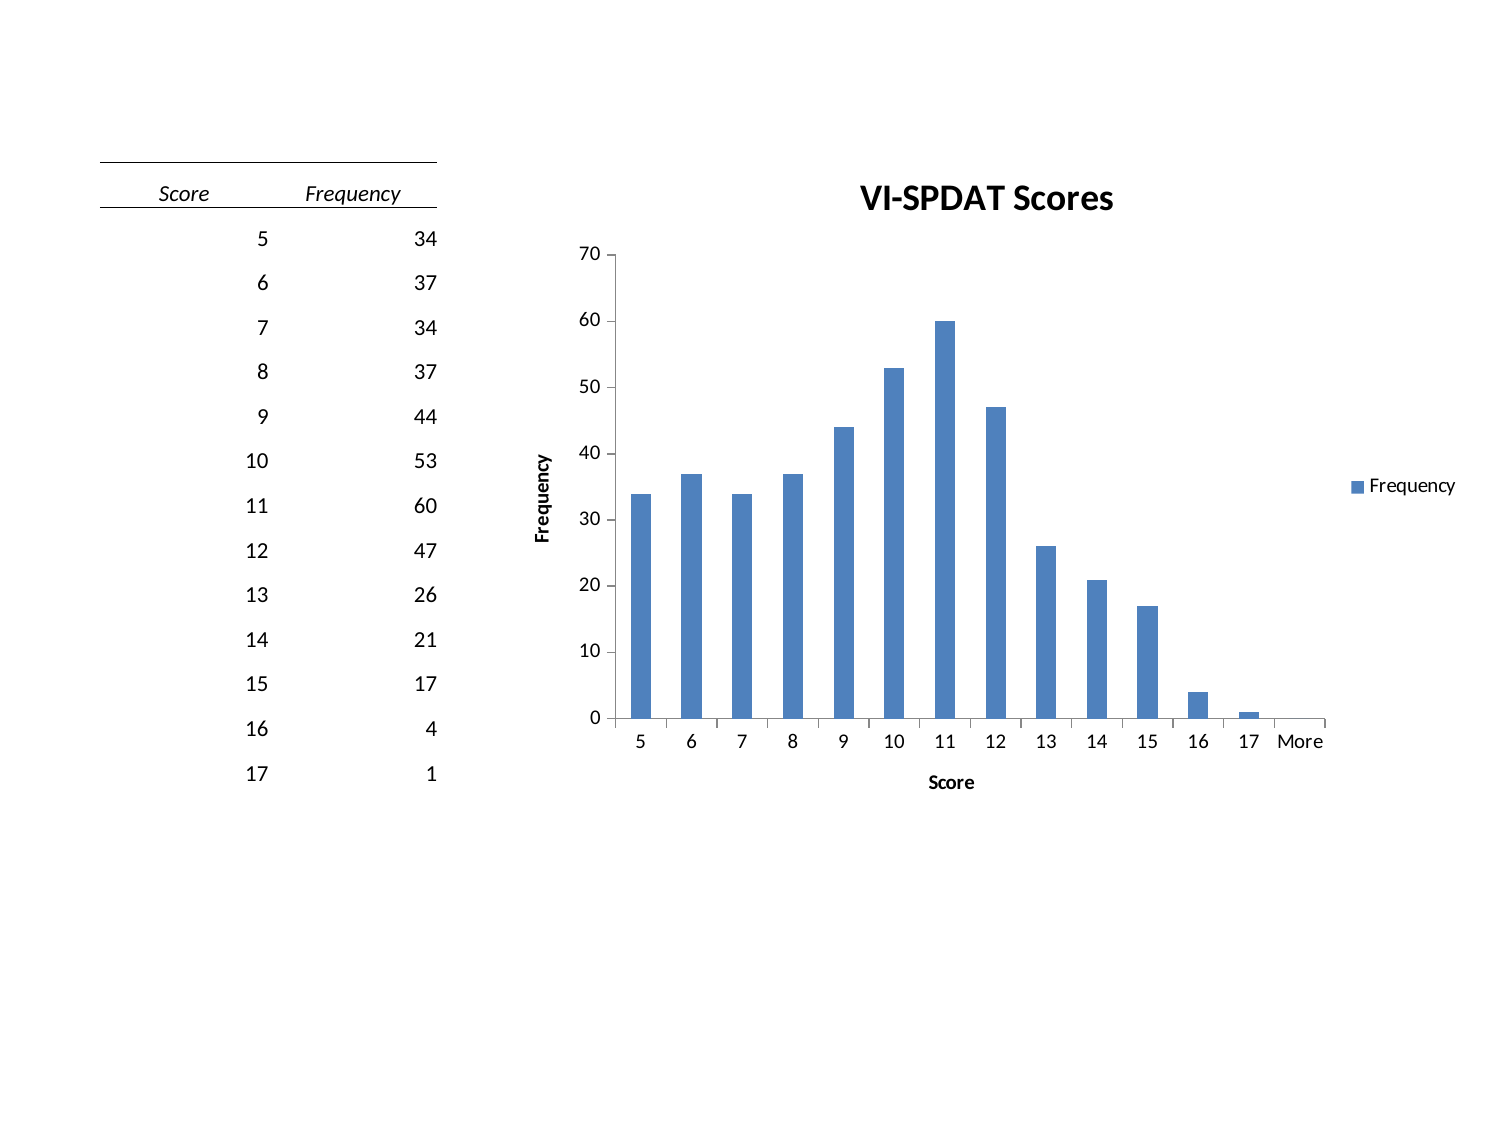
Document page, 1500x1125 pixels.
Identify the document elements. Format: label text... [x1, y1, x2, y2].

table_cell 7 [100, 296, 269, 341]
table_cell 5 [100, 208, 269, 252]
table_cell 13 [100, 564, 269, 608]
table_cell 15 [100, 653, 269, 698]
table_cell 47 [269, 519, 437, 564]
table_cell 17 [100, 742, 269, 787]
chart [499, 149, 1476, 826]
table_cell 11 [100, 475, 269, 519]
table_cell 26 [269, 564, 437, 608]
table_cell 10 [100, 430, 269, 475]
table_cell 21 [269, 608, 437, 653]
table_cell 16 [100, 698, 269, 742]
table_header Score [100, 163, 269, 207]
table_cell 37 [269, 252, 437, 296]
table_cell 14 [100, 608, 269, 653]
table_cell 37 [269, 341, 437, 385]
table_cell 53 [269, 430, 437, 475]
table_cell 44 [269, 385, 437, 430]
table_cell 8 [100, 341, 269, 385]
table_cell 12 [100, 519, 269, 564]
table_cell 60 [269, 475, 437, 519]
table_cell 6 [100, 252, 269, 296]
table_cell 34 [269, 208, 437, 252]
table_cell 9 [100, 385, 269, 430]
table_cell 1 [269, 742, 437, 787]
table_header Frequency [269, 163, 437, 207]
table_cell 17 [269, 653, 437, 698]
table_cell 34 [269, 296, 437, 341]
table_cell 4 [269, 698, 437, 742]
